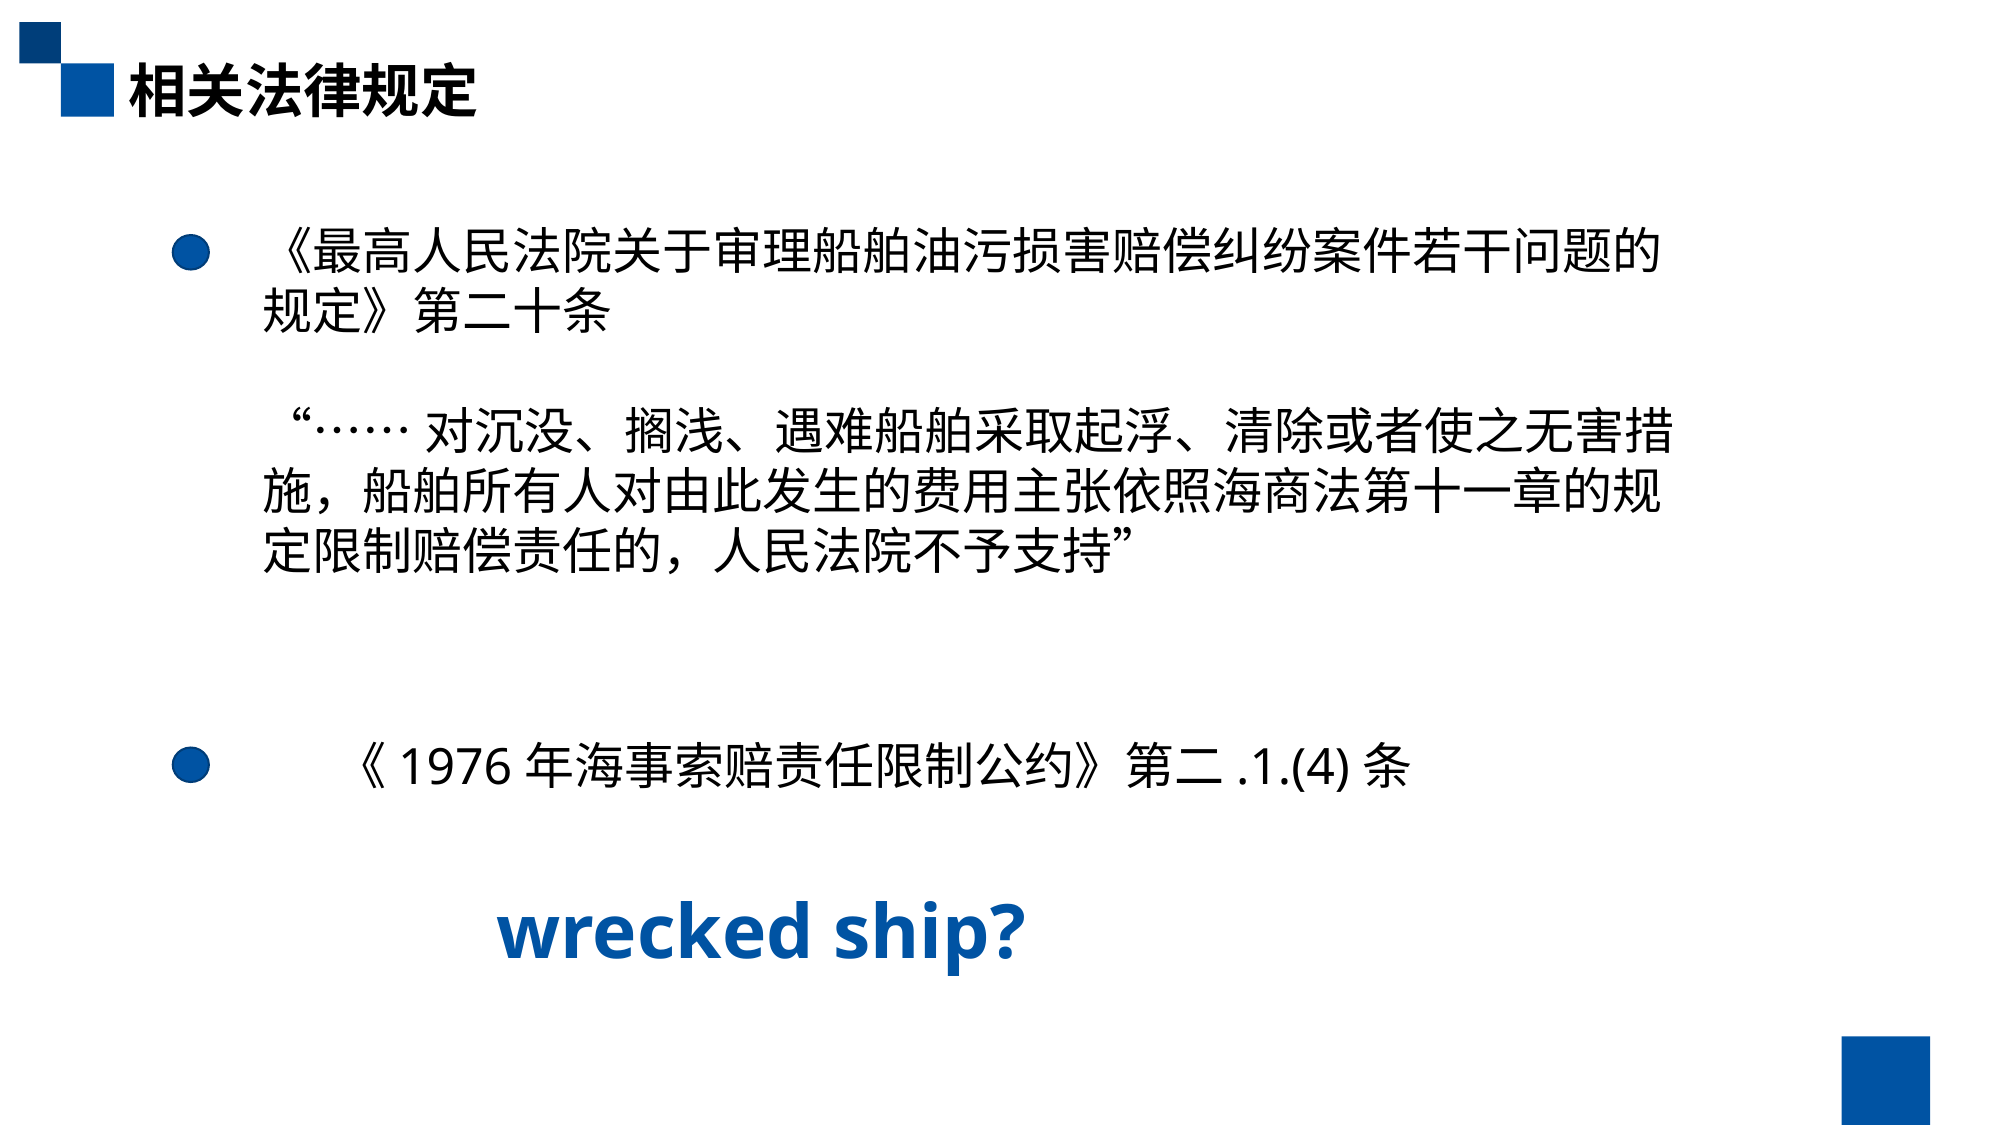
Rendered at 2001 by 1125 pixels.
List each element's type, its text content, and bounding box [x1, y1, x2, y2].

text_box 《最高人民法院关于审理船舶油污损害赔偿纠纷案件若干问题的规定》第二十条 “……对沉没、搁浅、遇难船舶采取起浮、清除或者使之无害措施，船舶所有人对由此发生的费用主张依照海商法第十一章的规定限制赔偿责任的，人民法院不予支持” [247, 212, 1707, 588]
text_box 相关法律规定 [114, 47, 1220, 132]
text_box [171, 746, 210, 784]
text_box wrecked ship? [359, 876, 1164, 981]
text_box [171, 233, 210, 271]
text_box 《1976年海事索赔责任限制公约》第二.1.(4)条 [321, 727, 1445, 802]
